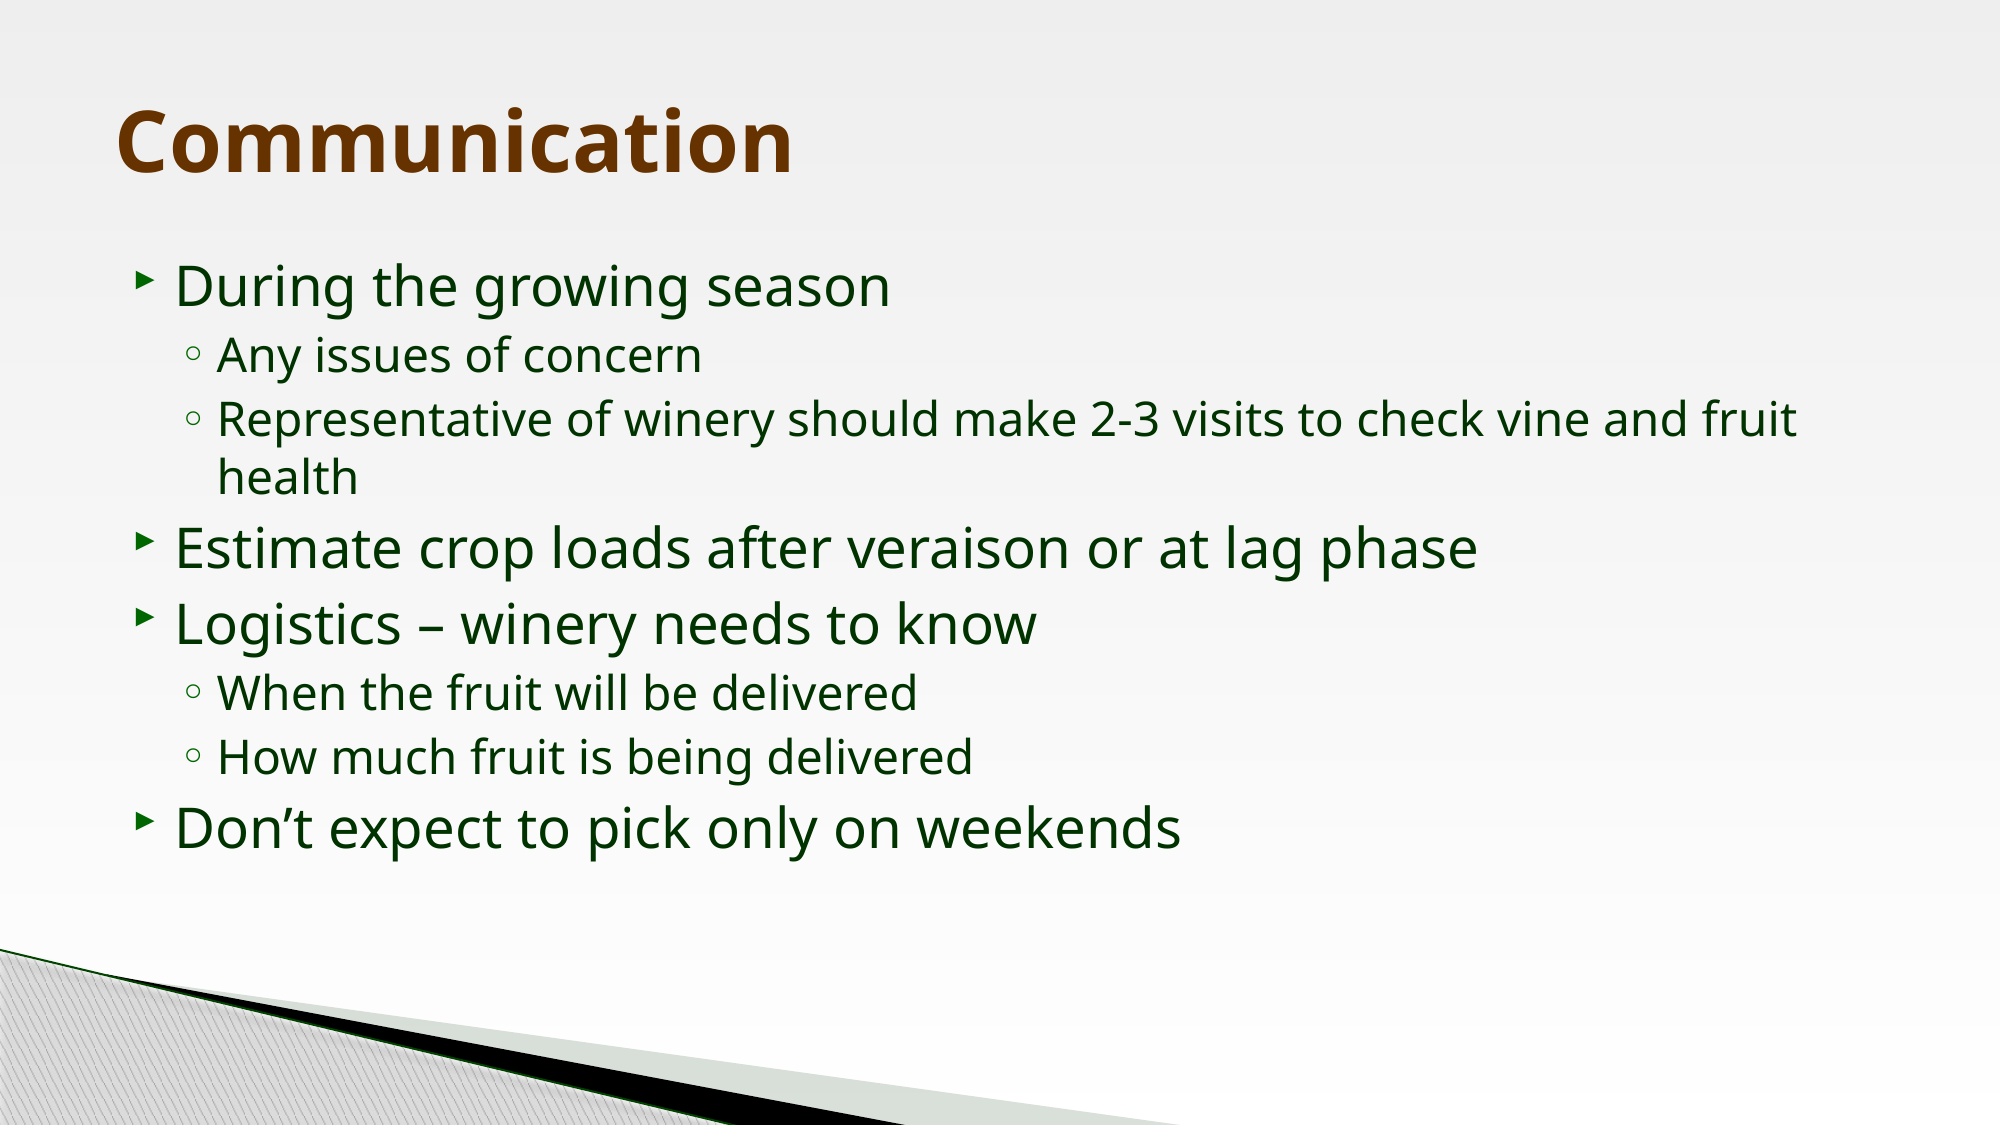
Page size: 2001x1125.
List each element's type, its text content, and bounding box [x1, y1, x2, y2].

title Communication [99, 45, 1900, 233]
list During the growing season Any issues of concern Representative of winery should make 2-3 visits to check vine and fruit health Estimate crop loads after veraison or at lag phase Logistics – winery needs to know When the fruit will be delivered How much fruit is being delivered Don’t expect to pick only on weekends [99, 243, 1900, 986]
